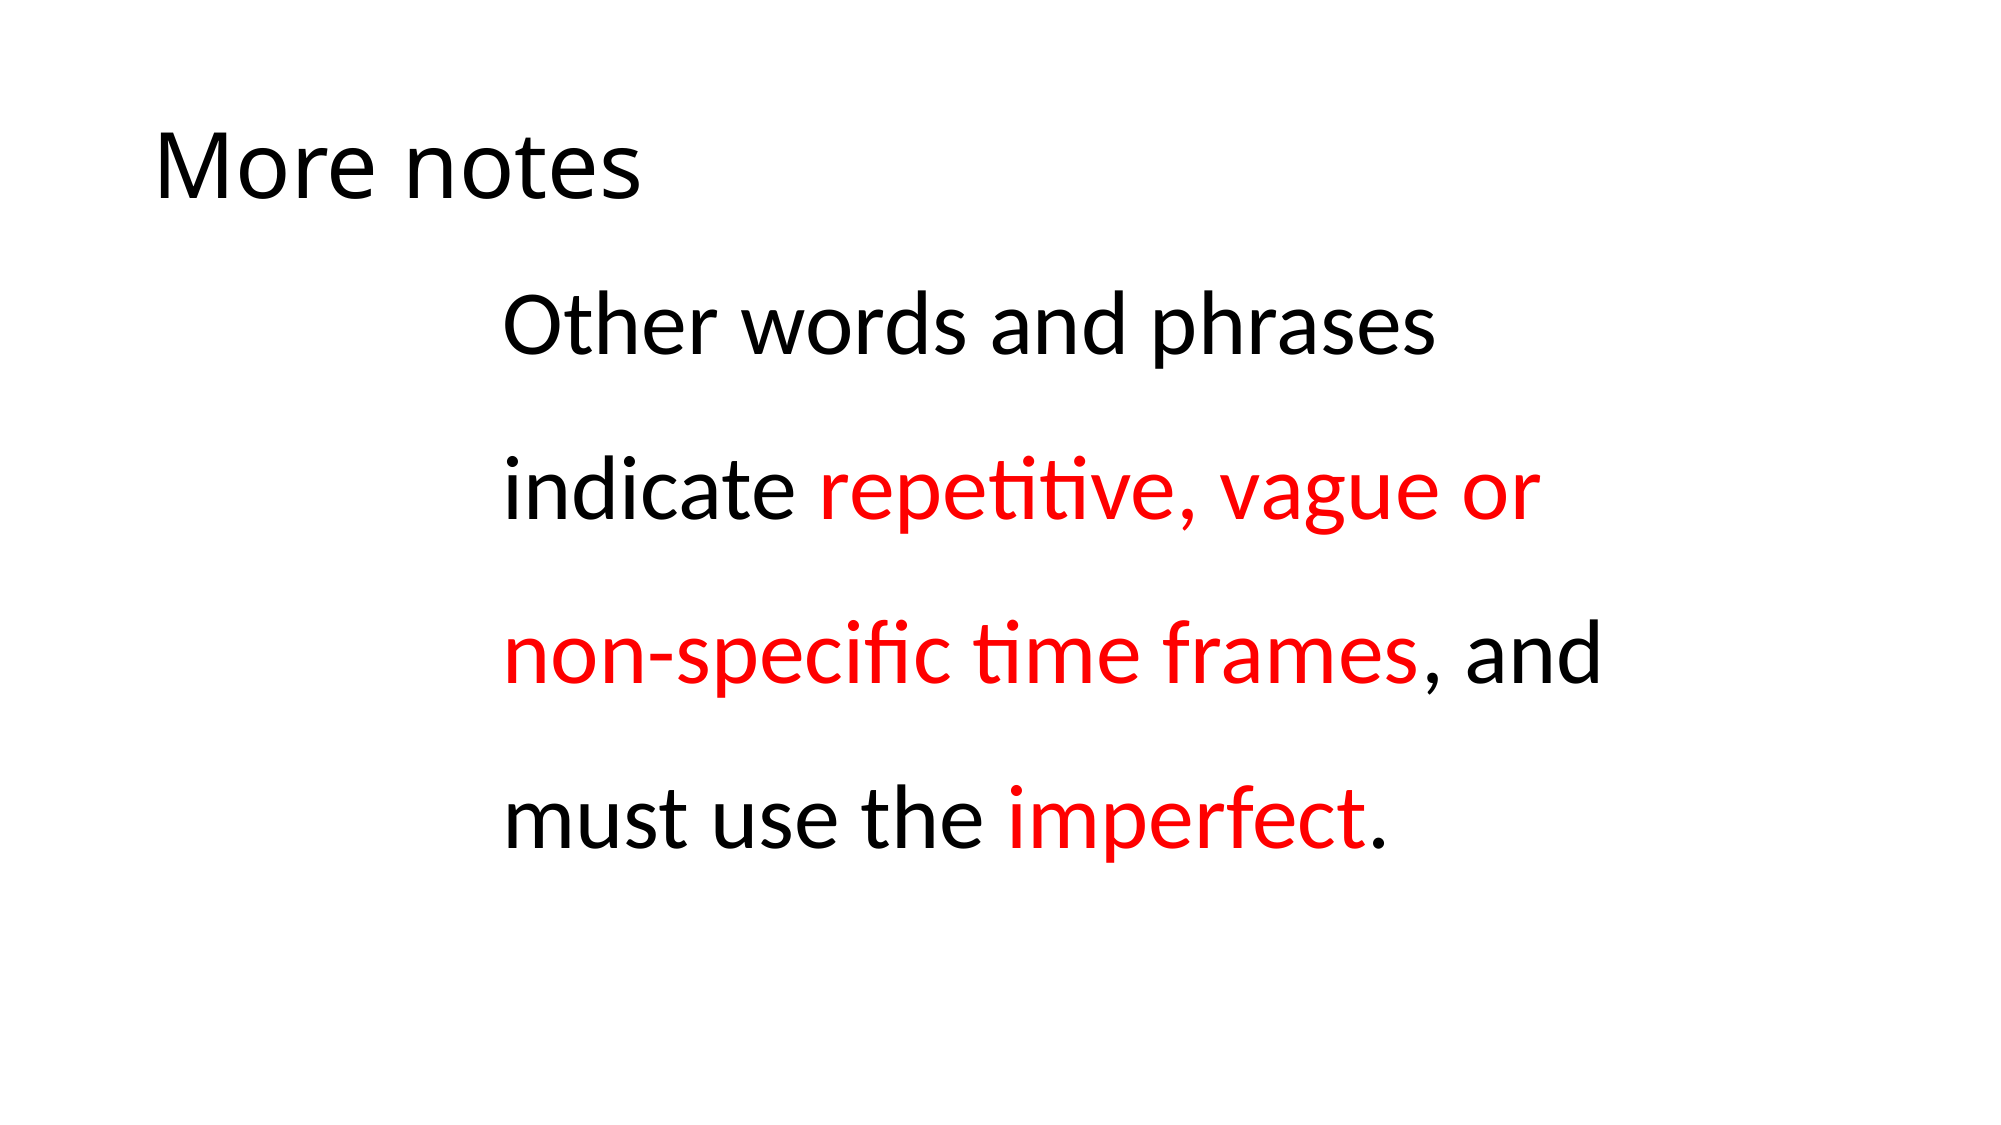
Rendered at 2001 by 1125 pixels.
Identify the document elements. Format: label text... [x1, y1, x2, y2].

list Other words and phrases indicate repetitive, vague or non-specific time frames, and must use the imperfect. [487, 200, 1750, 1125]
title More notes [137, 59, 1863, 278]
